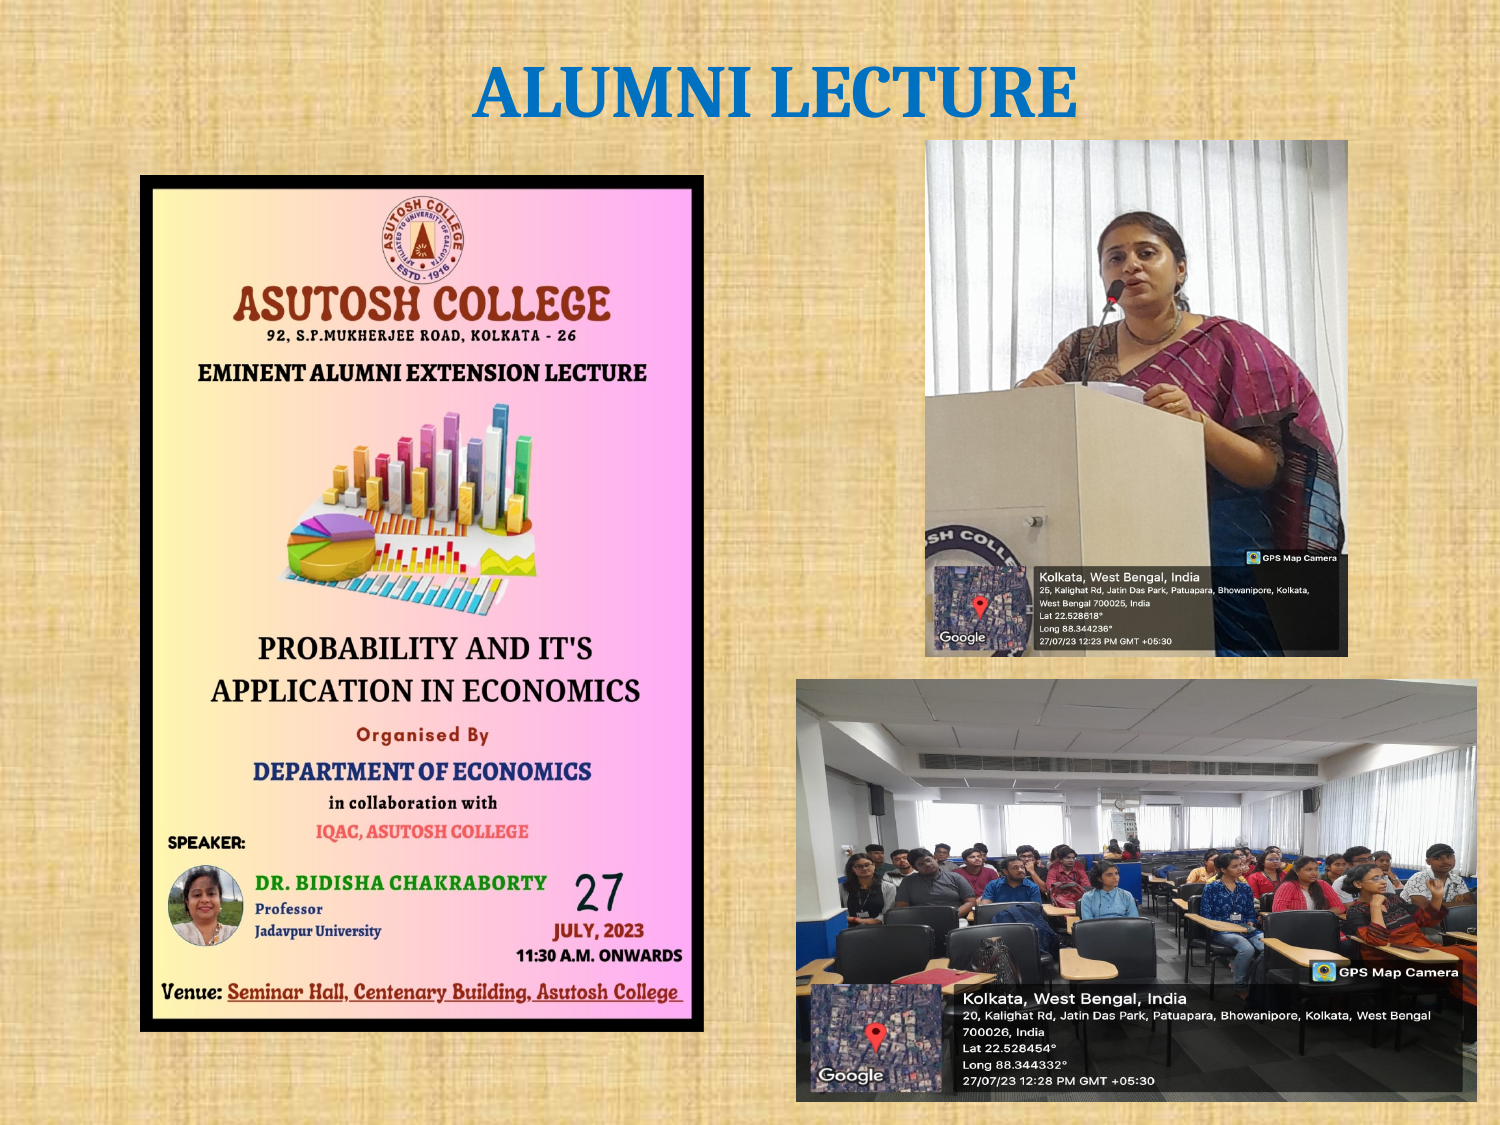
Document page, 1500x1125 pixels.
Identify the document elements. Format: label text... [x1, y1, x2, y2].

title ALUMNI LECTURE [164, 35, 1388, 141]
picture [0, 0, 1500, 1125]
